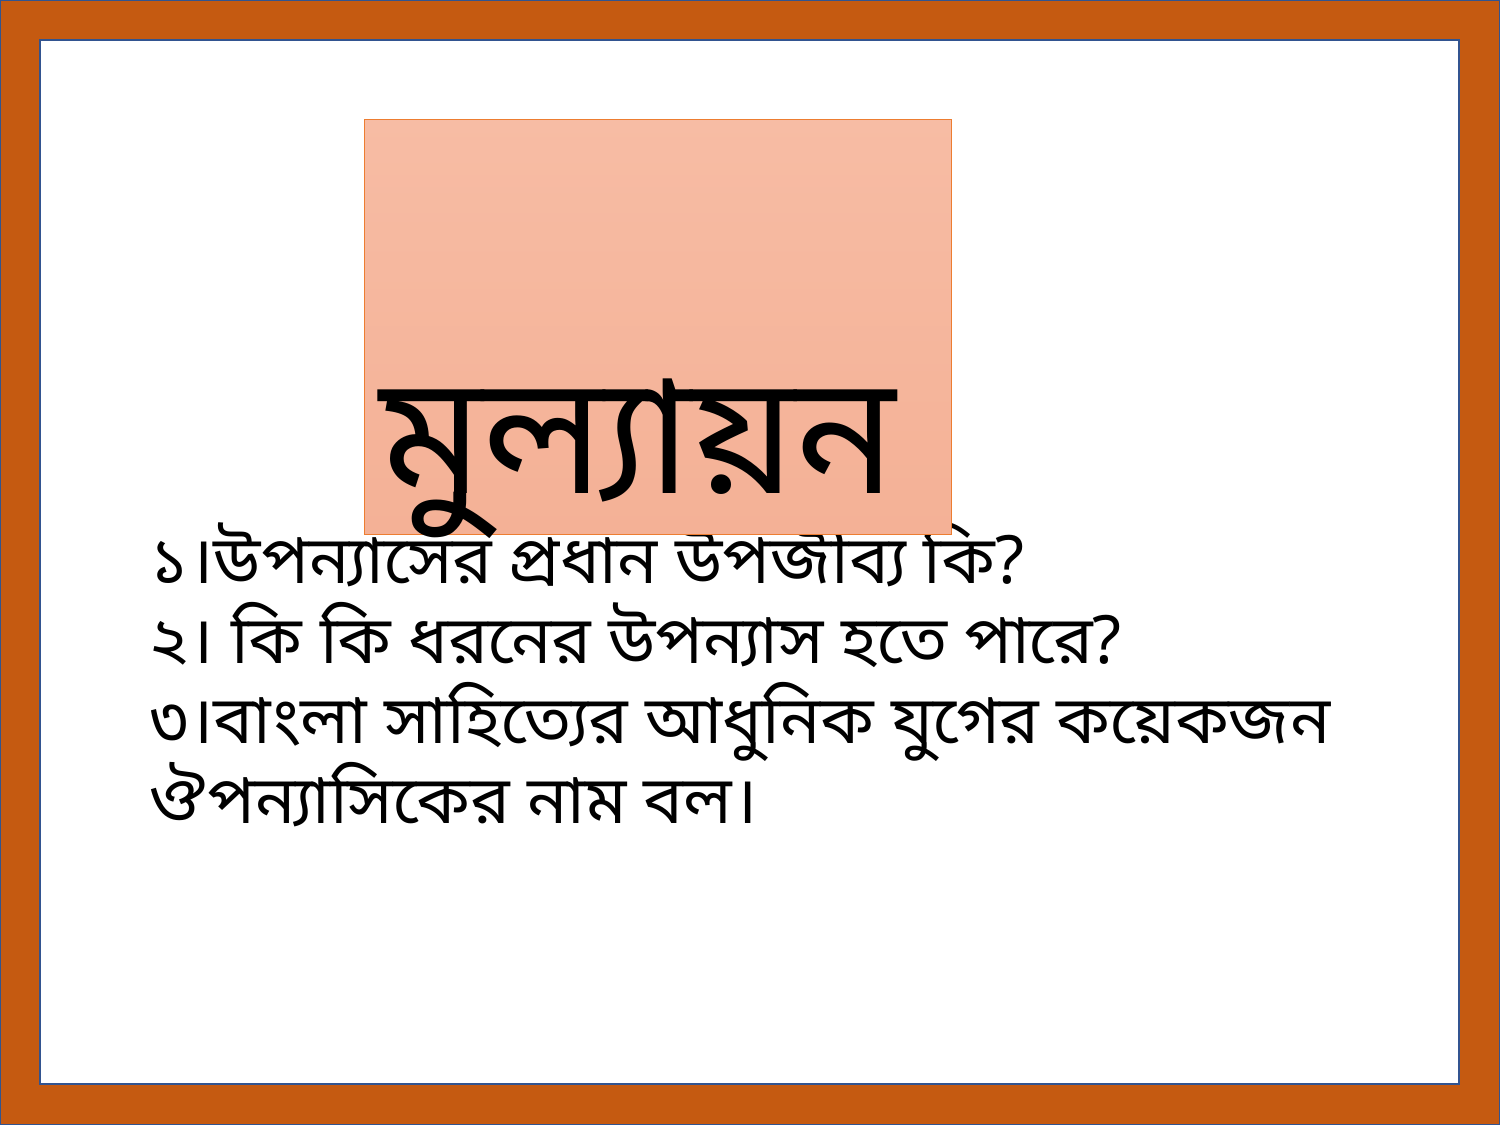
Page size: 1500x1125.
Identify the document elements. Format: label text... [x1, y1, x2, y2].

text_box মুল্যায়ন [364, 119, 952, 535]
text_box ১।উপন্যাসের প্রধান উপজীব্য কি? ২। কি কি ধরনের উপন্যাস হতে পারে? ৩।বাংলা সাহিত্যের আধুনিক যুগের কয়েকজন ঔপন্যাসিকের নাম বল। [134, 510, 1366, 845]
